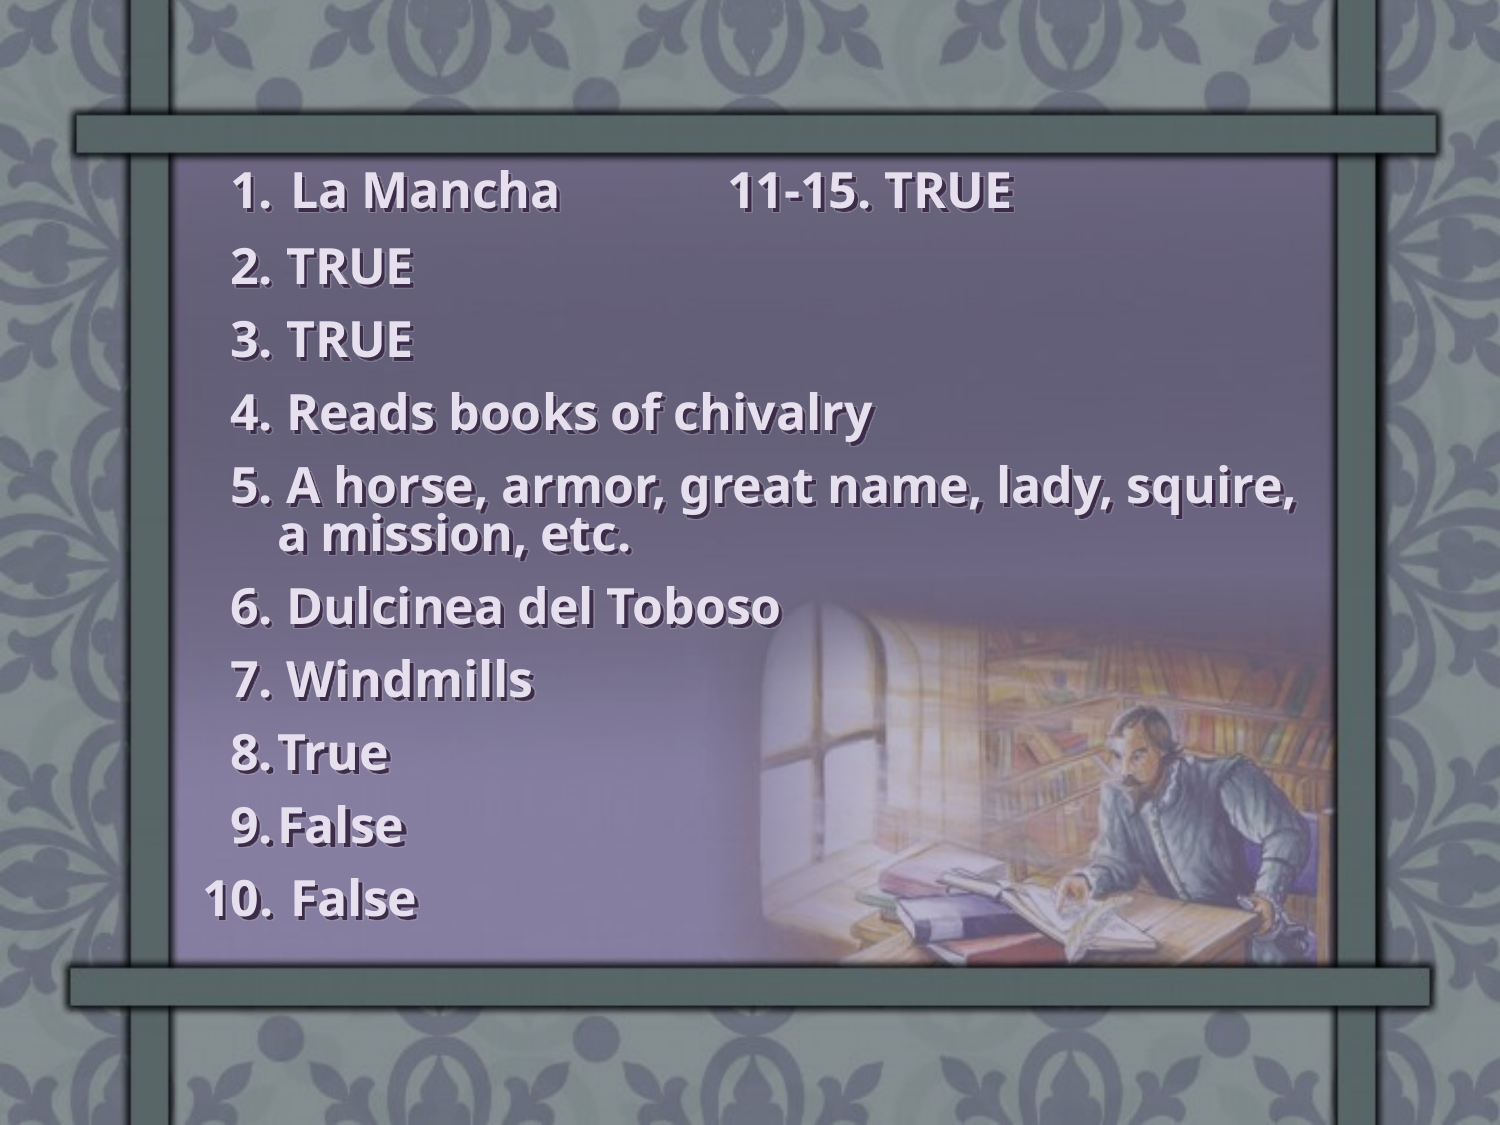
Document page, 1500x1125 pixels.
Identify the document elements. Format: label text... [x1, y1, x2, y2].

text_box 1. La Mancha 11-15. TRUE 2. TRUE 3. TRUE 4. Reads books of chivalry 5. A horse, armor, great name, lady, squire, a mission, etc. 6. Dulcinea del Toboso 7. Windmills True False False [187, 149, 1313, 933]
picture [0, 0, 1500, 1125]
